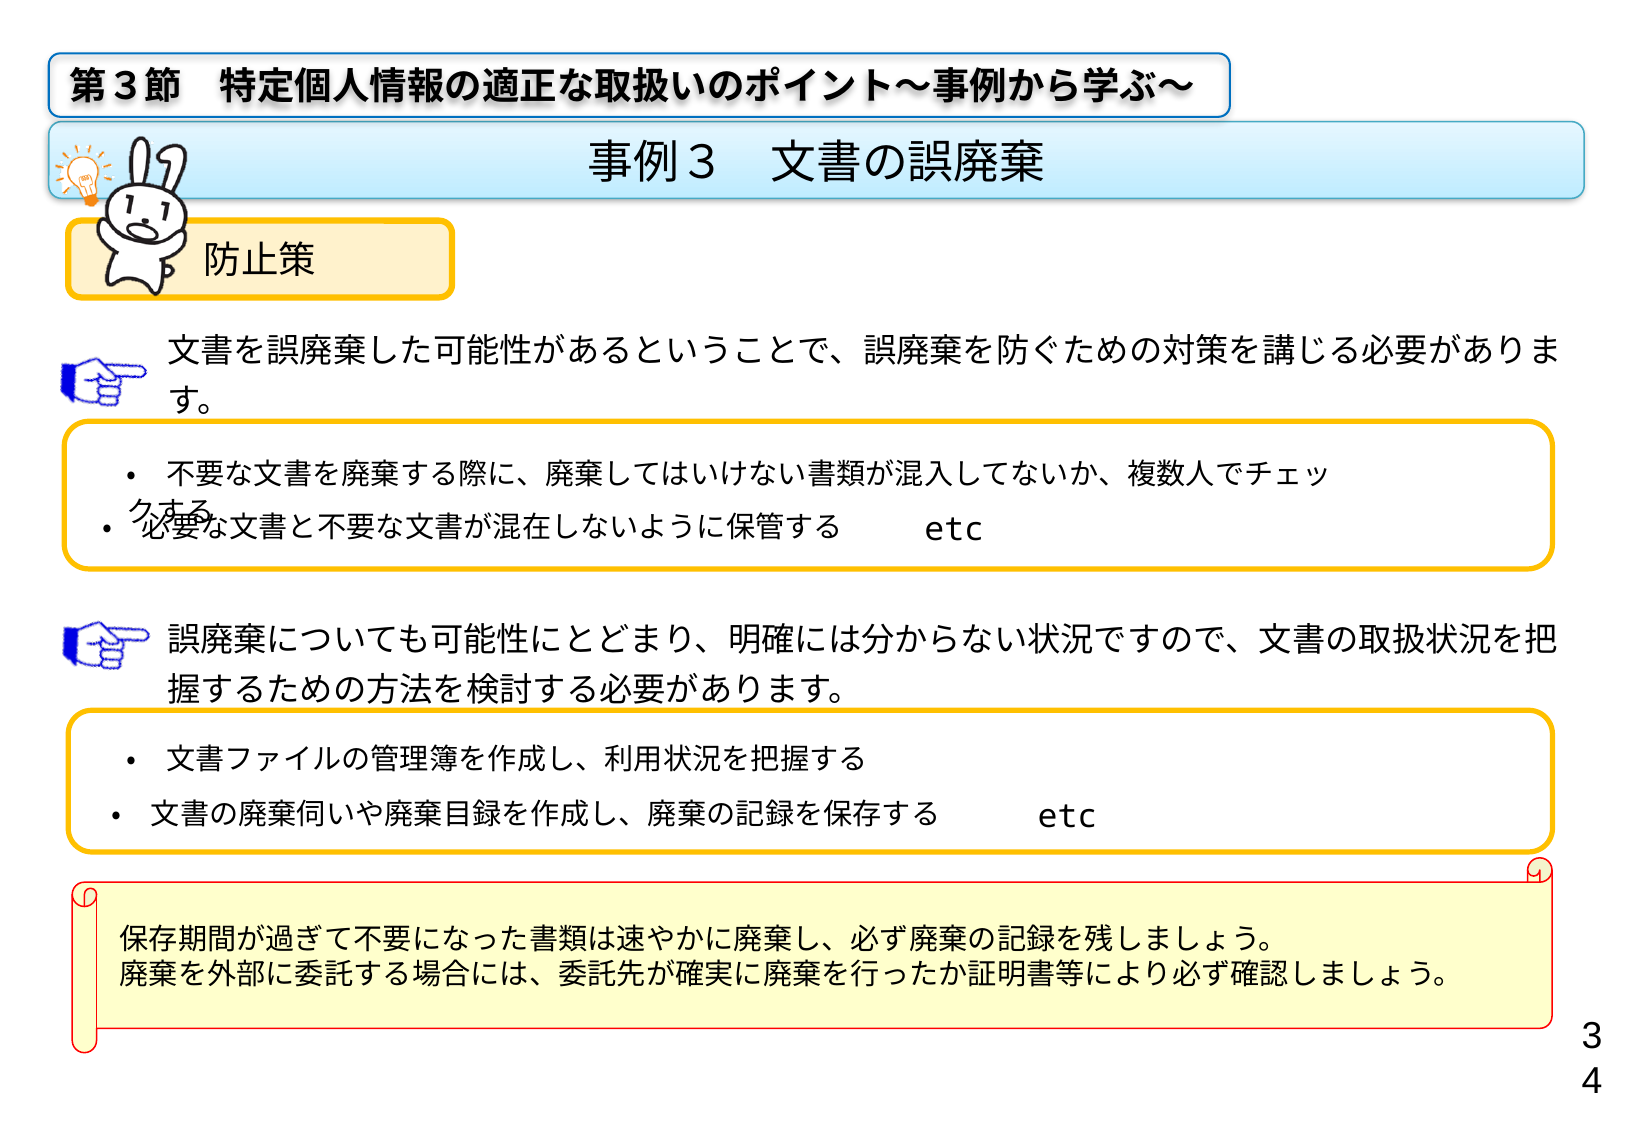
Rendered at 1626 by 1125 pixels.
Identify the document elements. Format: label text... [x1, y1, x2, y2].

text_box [67, 709, 1553, 853]
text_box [63, 421, 1553, 570]
picture [37, 120, 195, 420]
text_box 防止策 [200, 220, 453, 298]
text_box 34 [1581, 1026, 1620, 1087]
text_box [72, 857, 1613, 1053]
text_box 事例３ 文書の誤廃棄 [200, 121, 1585, 199]
picture [40, 582, 141, 700]
text_box 誤廃棄についても可能性にとどまり、明確には分からない状況ですので、文書の取扱状況を把握するための方法を検討する必要があります。 [117, 583, 1583, 732]
text_box 文書を誤廃棄した可能性があるということで、誤廃棄を防ぐための対策を講じる必要があります。 [136, 330, 1583, 408]
text_box 第３節 特定個人情報の適正な取扱いのポイント～事例から学ぶ～ [47, 52, 1231, 118]
